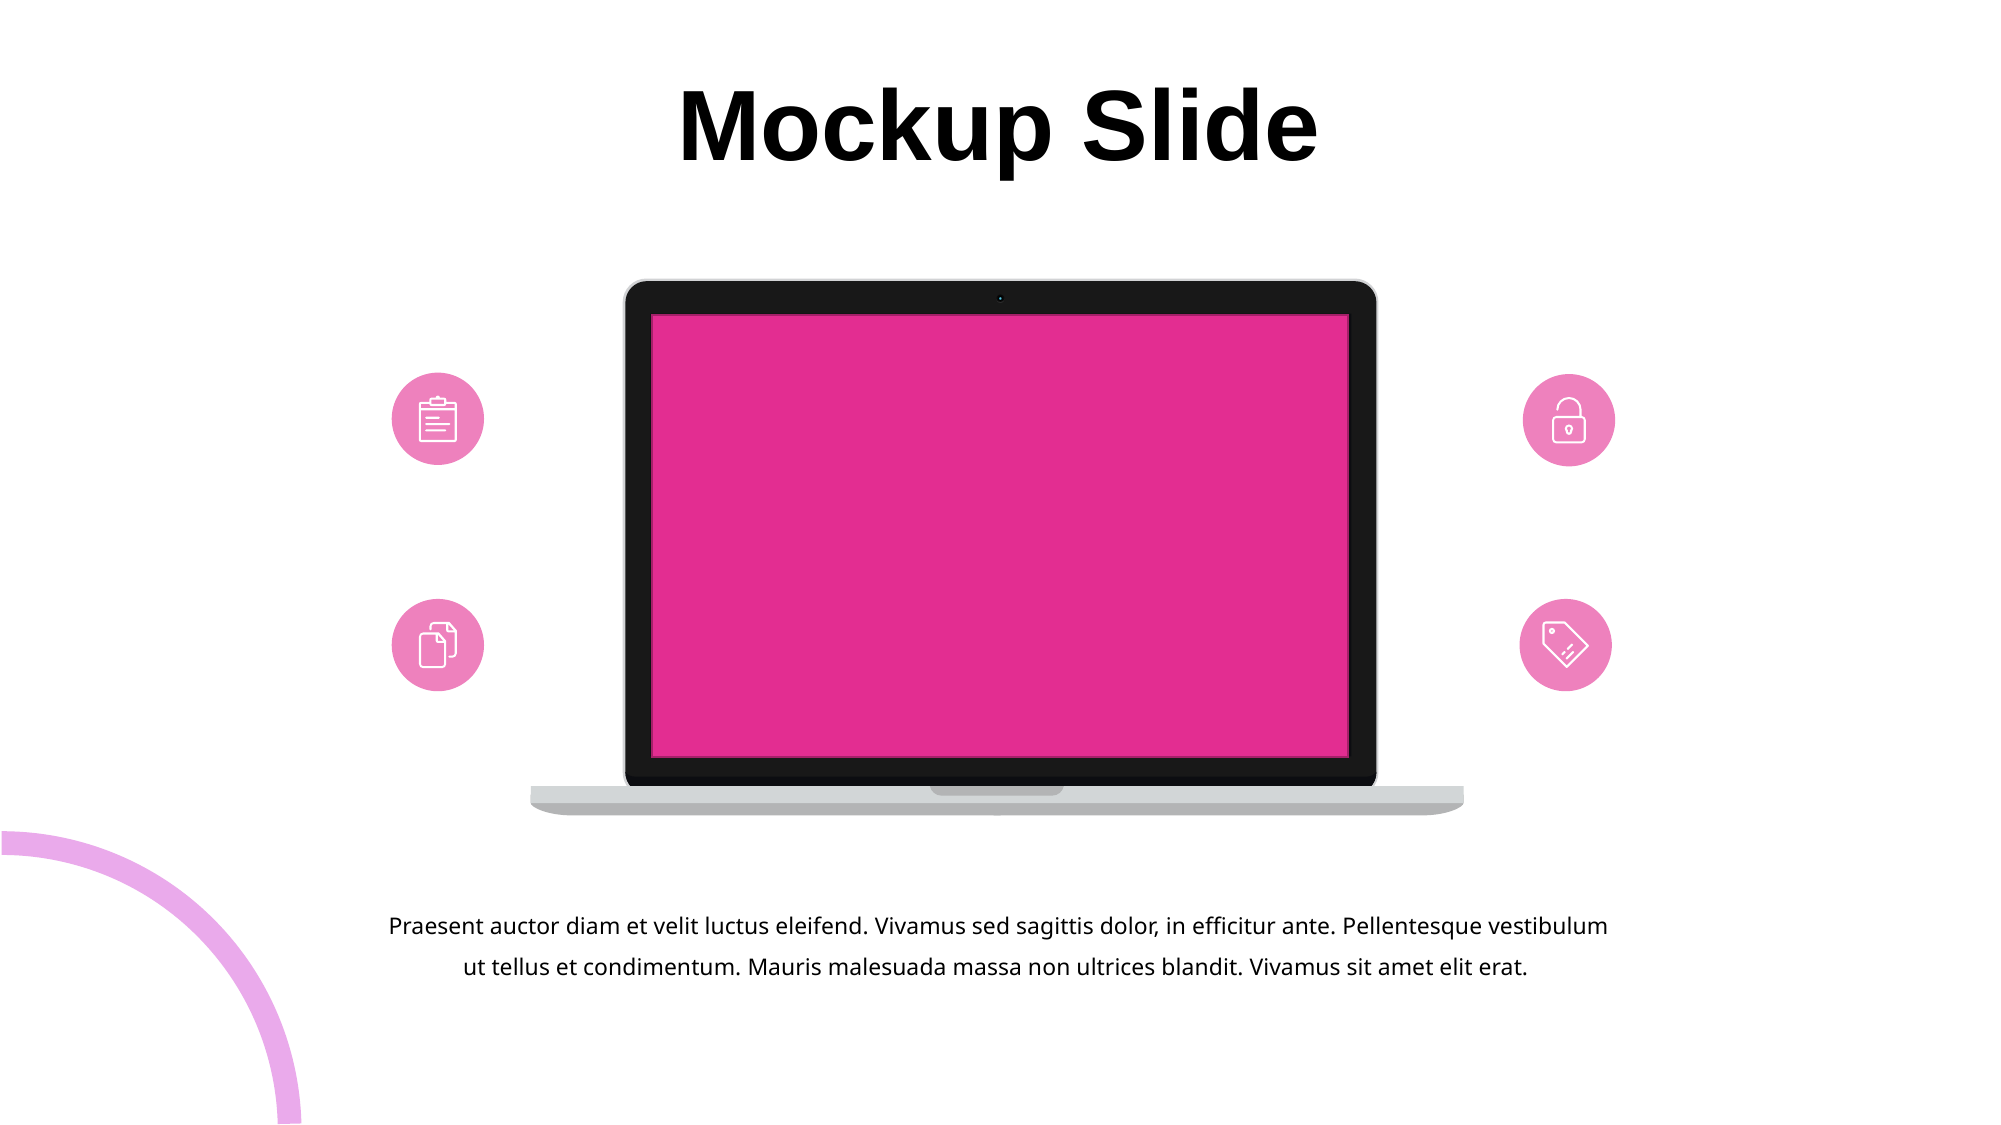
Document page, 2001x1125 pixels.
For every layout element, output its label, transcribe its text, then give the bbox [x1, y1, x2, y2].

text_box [391, 372, 485, 466]
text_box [391, 598, 485, 692]
text_box Mockup Slide [631, 52, 1368, 205]
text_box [1519, 598, 1613, 692]
text_box [1, 831, 302, 1125]
text_box [651, 315, 1348, 757]
text_box Praesent auctor diam et velit luctus eleifend. Vivamus sed sagittis dolor, in efficitur ante. Pellentesque vestibulum ut tellus et condimentum. Mauris malesuada massa non ultrices blandit. Vivamus sit amet elit erat. [365, 890, 1633, 984]
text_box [1522, 373, 1616, 467]
